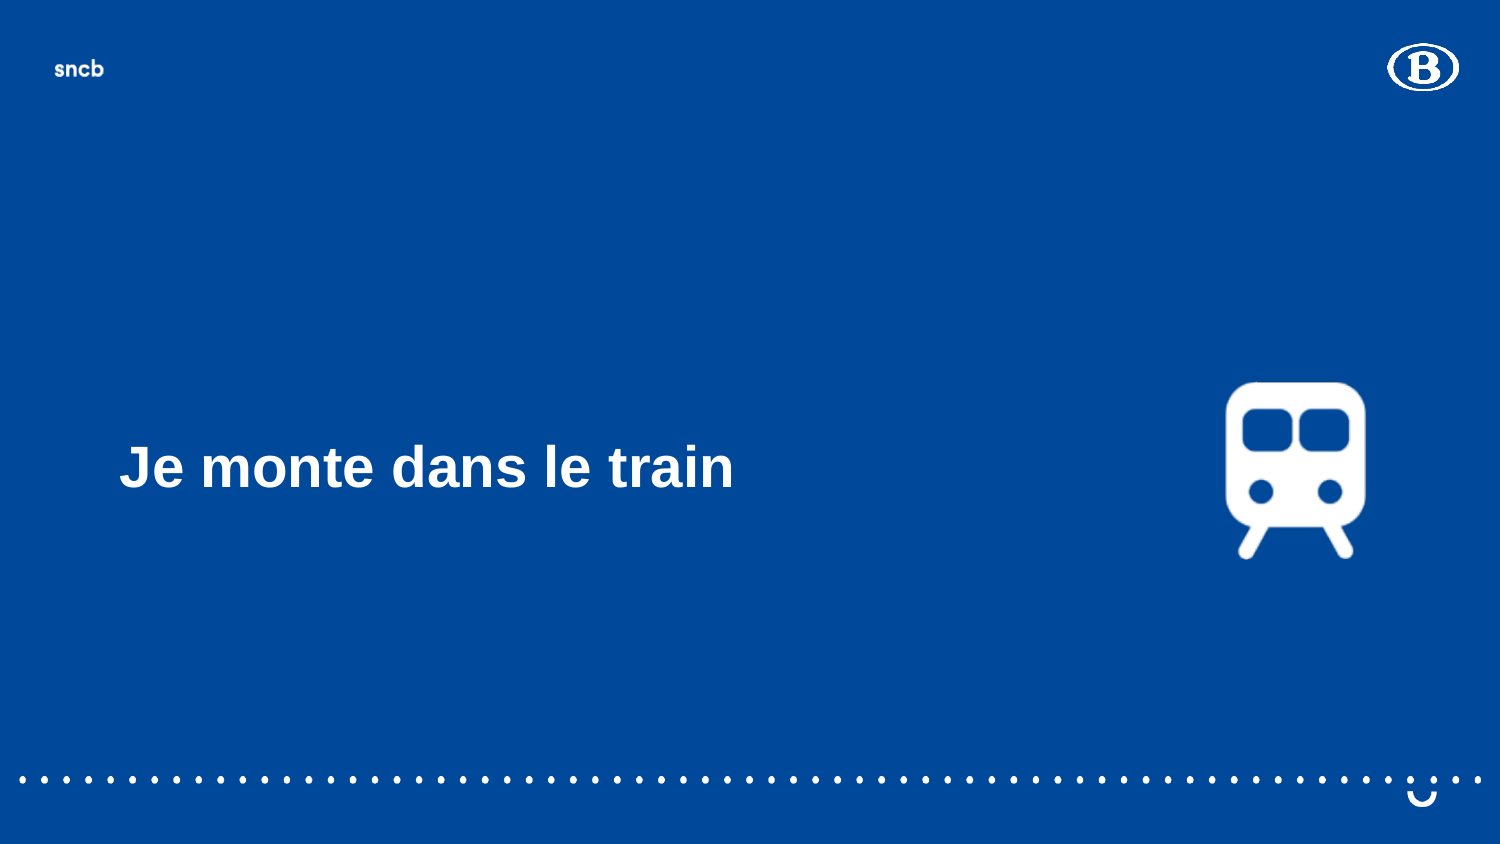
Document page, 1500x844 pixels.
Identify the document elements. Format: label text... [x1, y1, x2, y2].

picture [53, 55, 161, 83]
title Je monte dans le train [88, 421, 1072, 721]
picture [1387, 43, 1459, 91]
picture [1167, 343, 1424, 600]
picture [0, 776, 1500, 807]
